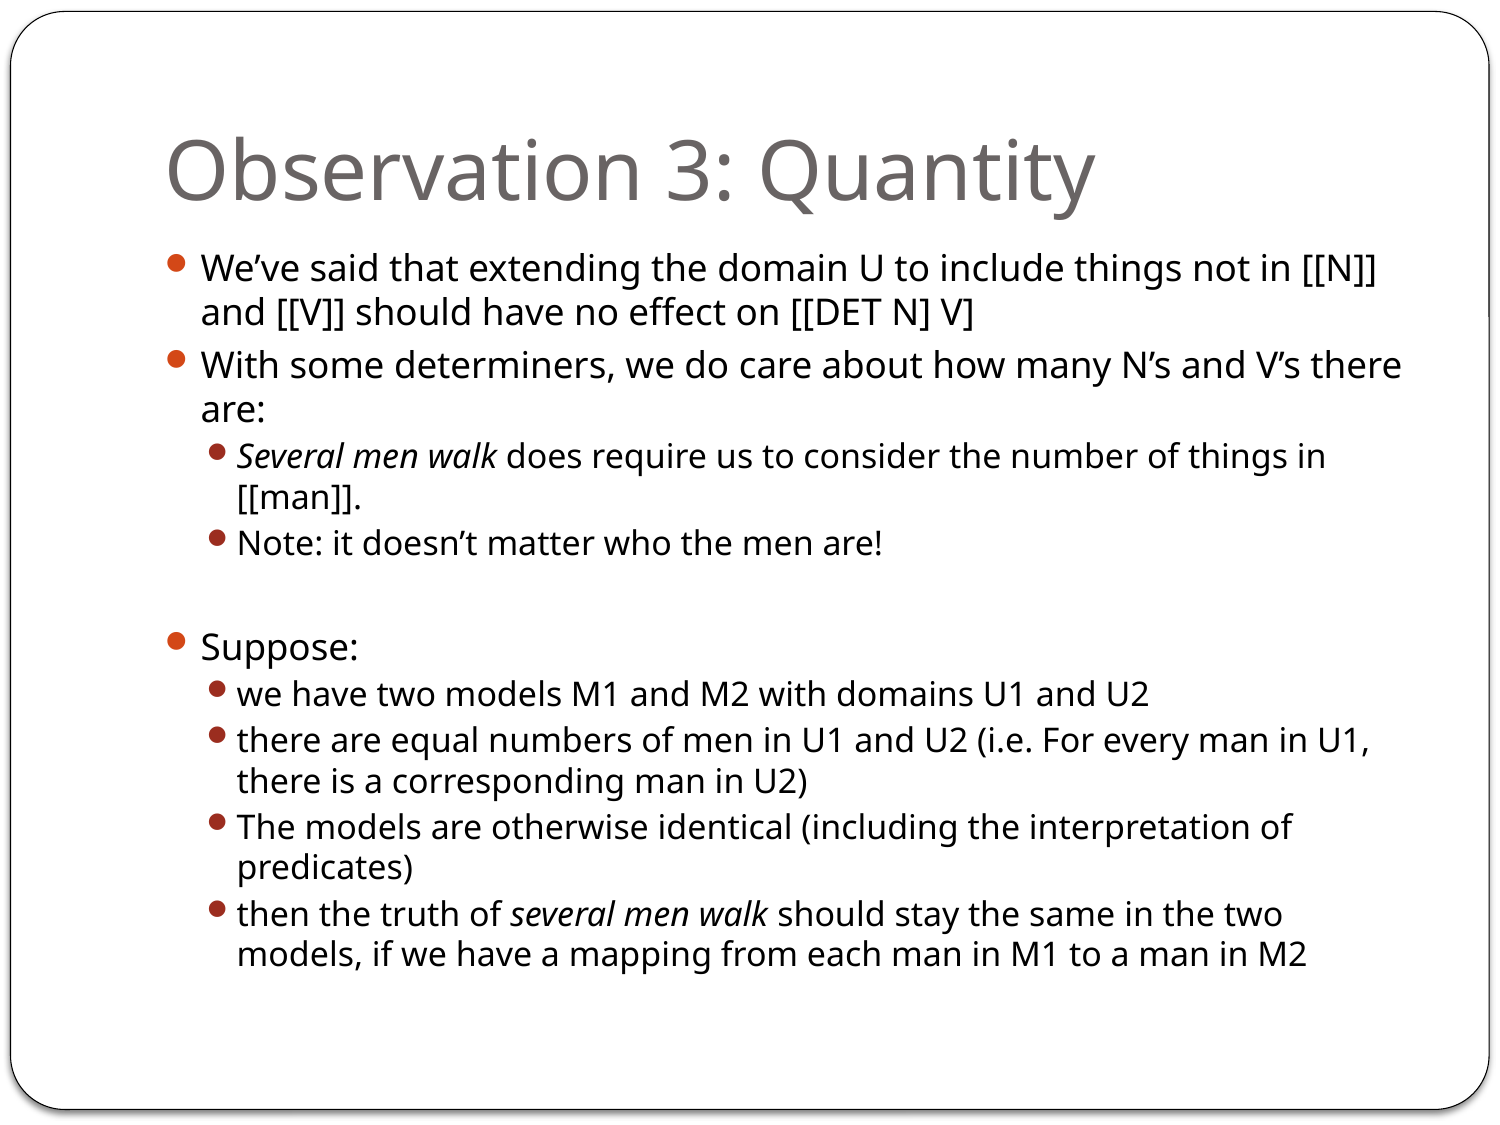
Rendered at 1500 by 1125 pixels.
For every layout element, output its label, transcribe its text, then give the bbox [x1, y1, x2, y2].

list We’ve said that extending the domain U to include things not in [[N]] and [[V]] should have no effect on [[DET N] V] With some determiners, we do care about how many N’s and V’s there are: Several men walk does require us to consider the number of things in [[man]]. Note: it doesn’t matter who the men are! Suppose: we have two models M1 and M2 with domains U1 and U2 there are equal numbers of men in U1 and U2 (i.e. For every man in U1, there is a corresponding man in U2) The models are otherwise identical (including the interpretation of predicates) then the truth of several men walk should stay the same in the two models, if we have a mapping from each man in M1 to a man in M2 [150, 237, 1425, 988]
title Observation 3: Quantity [150, 45, 1425, 233]
